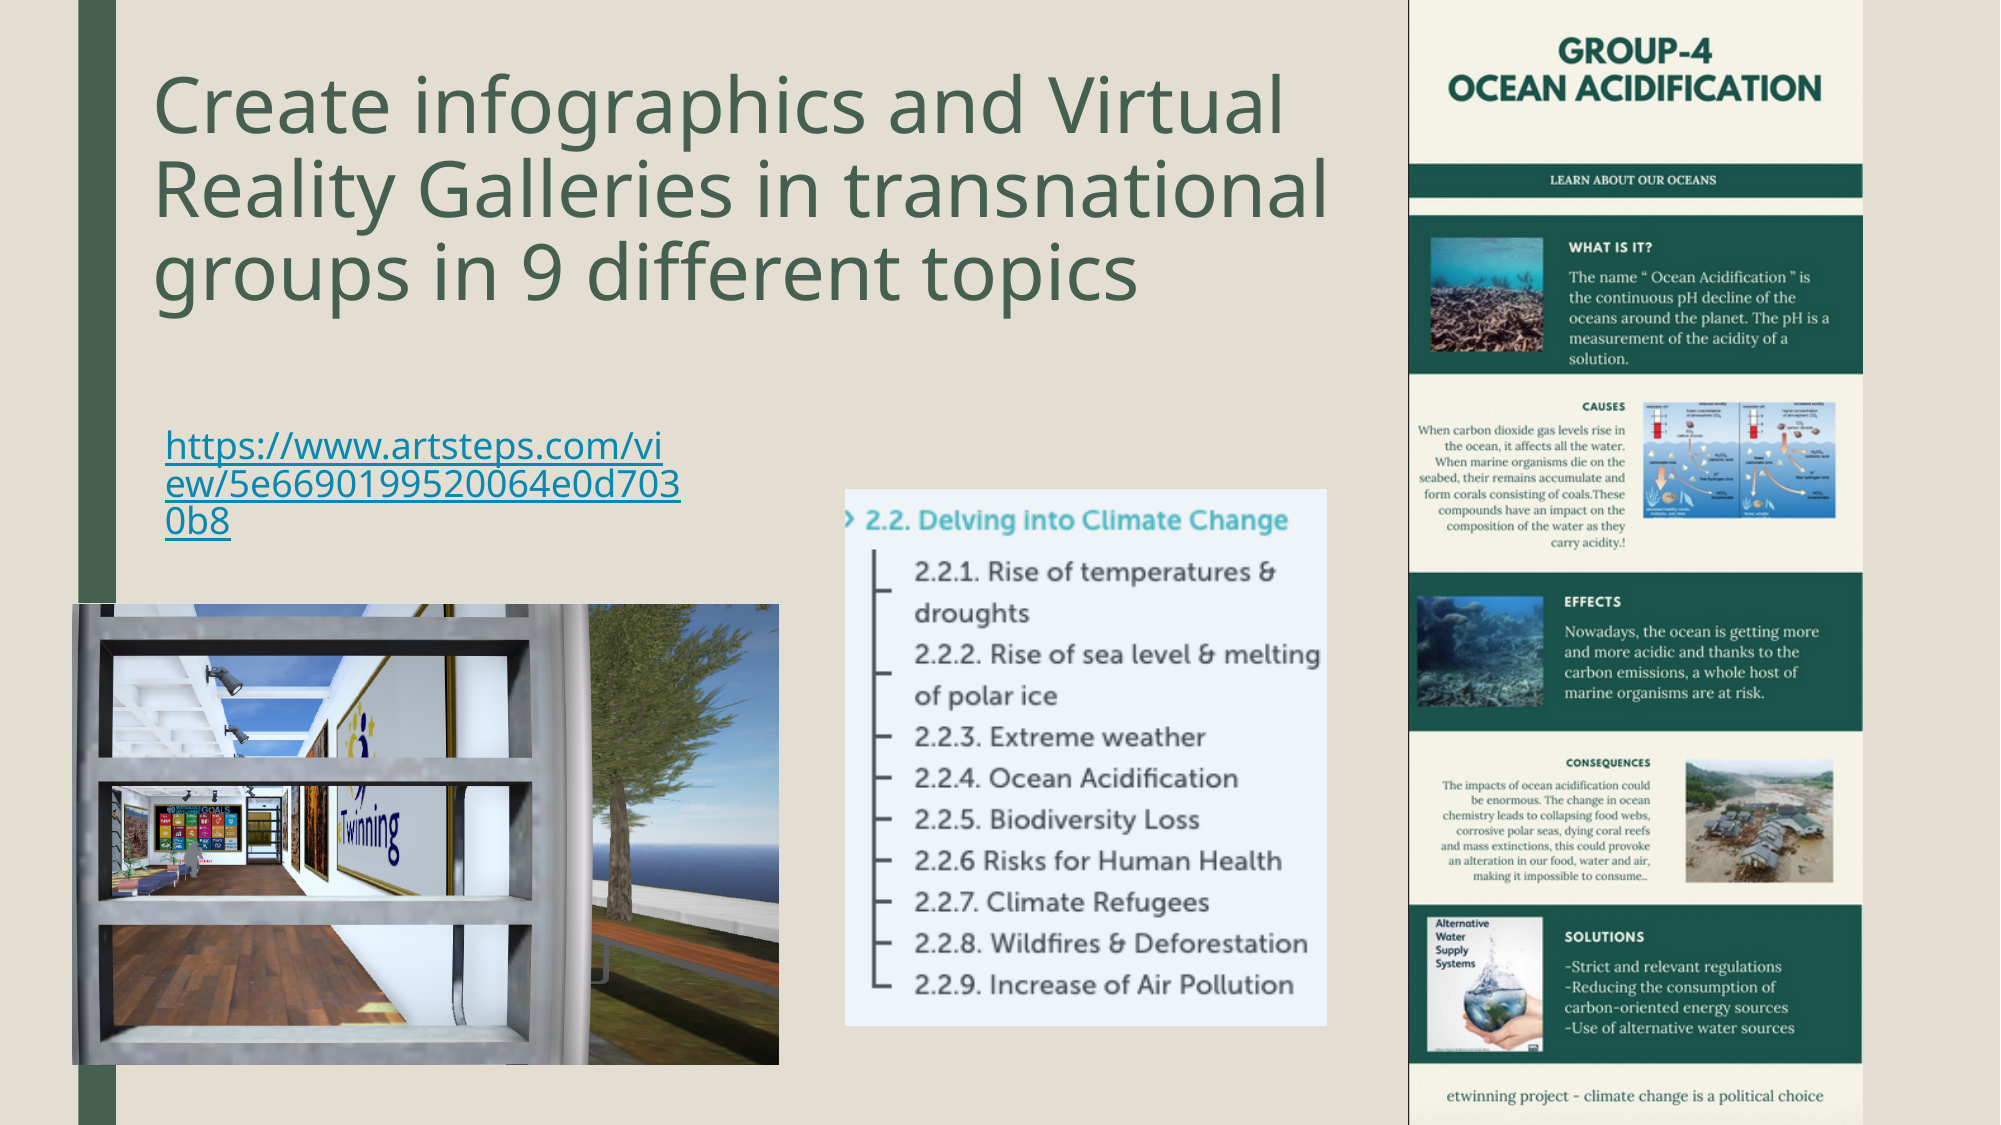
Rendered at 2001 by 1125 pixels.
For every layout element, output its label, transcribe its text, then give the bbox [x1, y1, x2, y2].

title Create infographics and Virtual Reality Galleries in transnational groups in 9 different topics [137, 59, 1369, 338]
picture [72, 603, 779, 1065]
text_box https://www.artsteps.com/view/5e6690199520064e0d7030b8 [150, 414, 699, 526]
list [1408, 0, 1863, 1125]
picture [845, 489, 1327, 1026]
